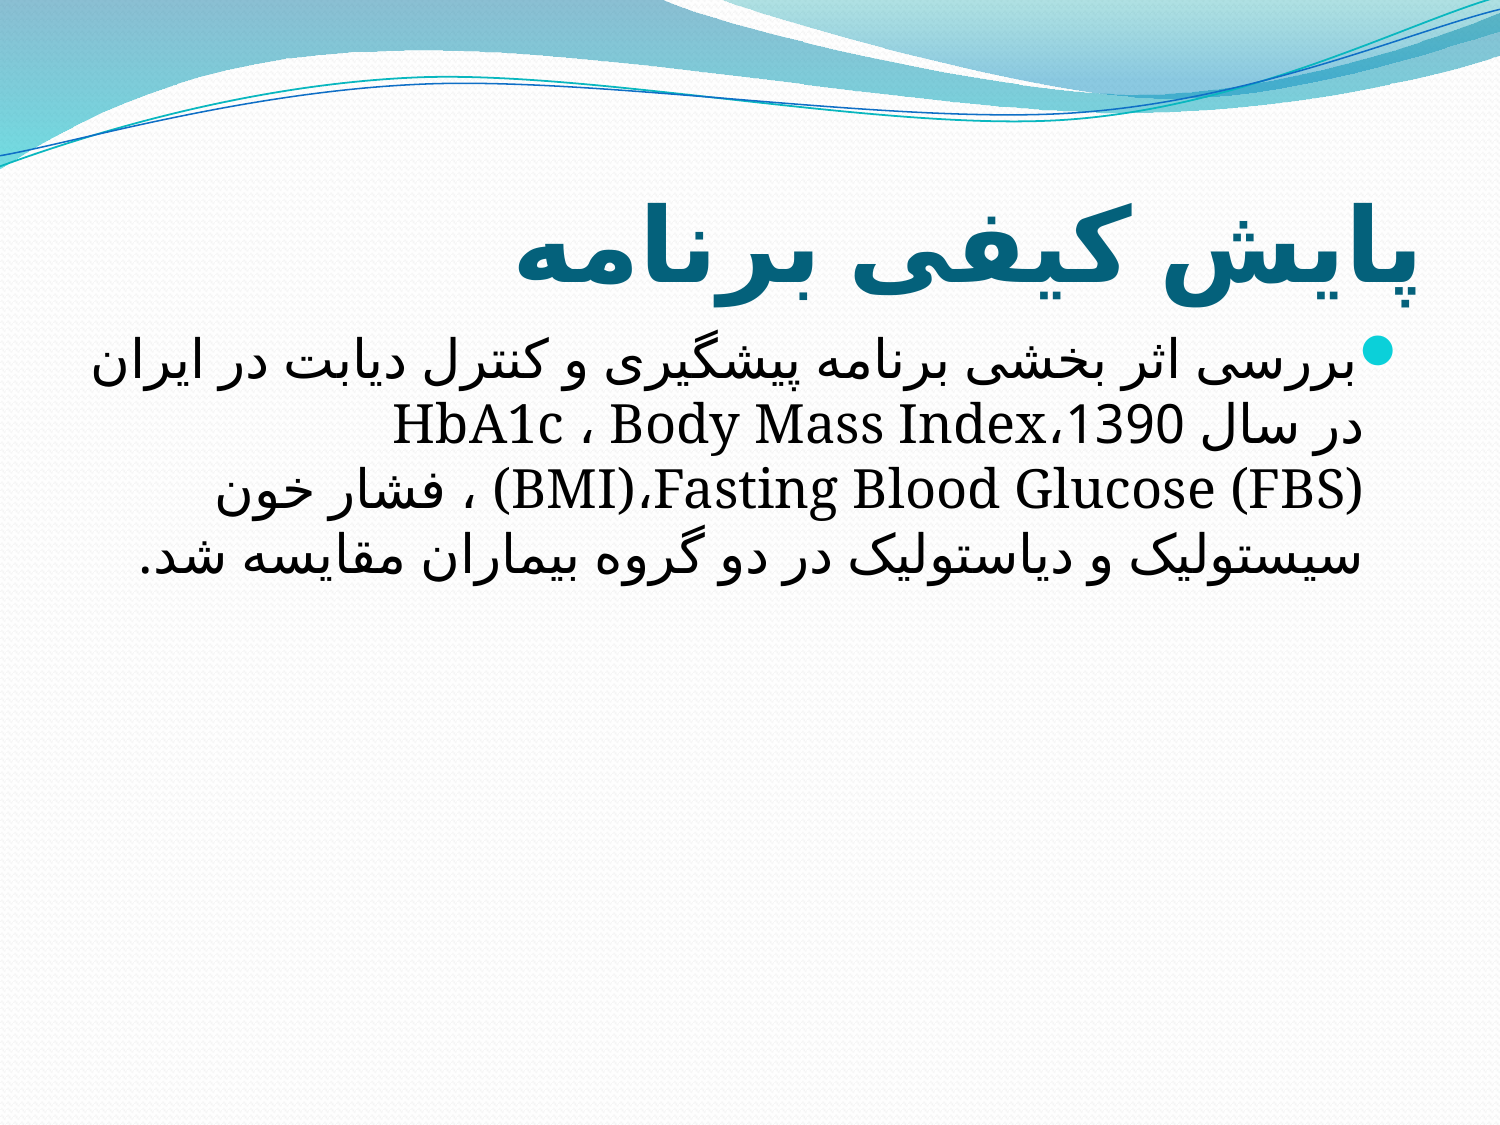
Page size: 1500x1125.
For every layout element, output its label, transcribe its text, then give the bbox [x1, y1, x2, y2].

title پایش کیفی برنامه [75, 115, 1425, 303]
list بررسی اثر بخشی برنامه پیشگیری و کنترل دیابت در ایران در سال 1390،HbA1c ، Body Mass Index (BMI)،Fasting Blood Glucose (FBS) ، فشار خون سیستولیک و دیاستولیک در دو گروه بیماران مقایسه شد. [75, 317, 1425, 1038]
